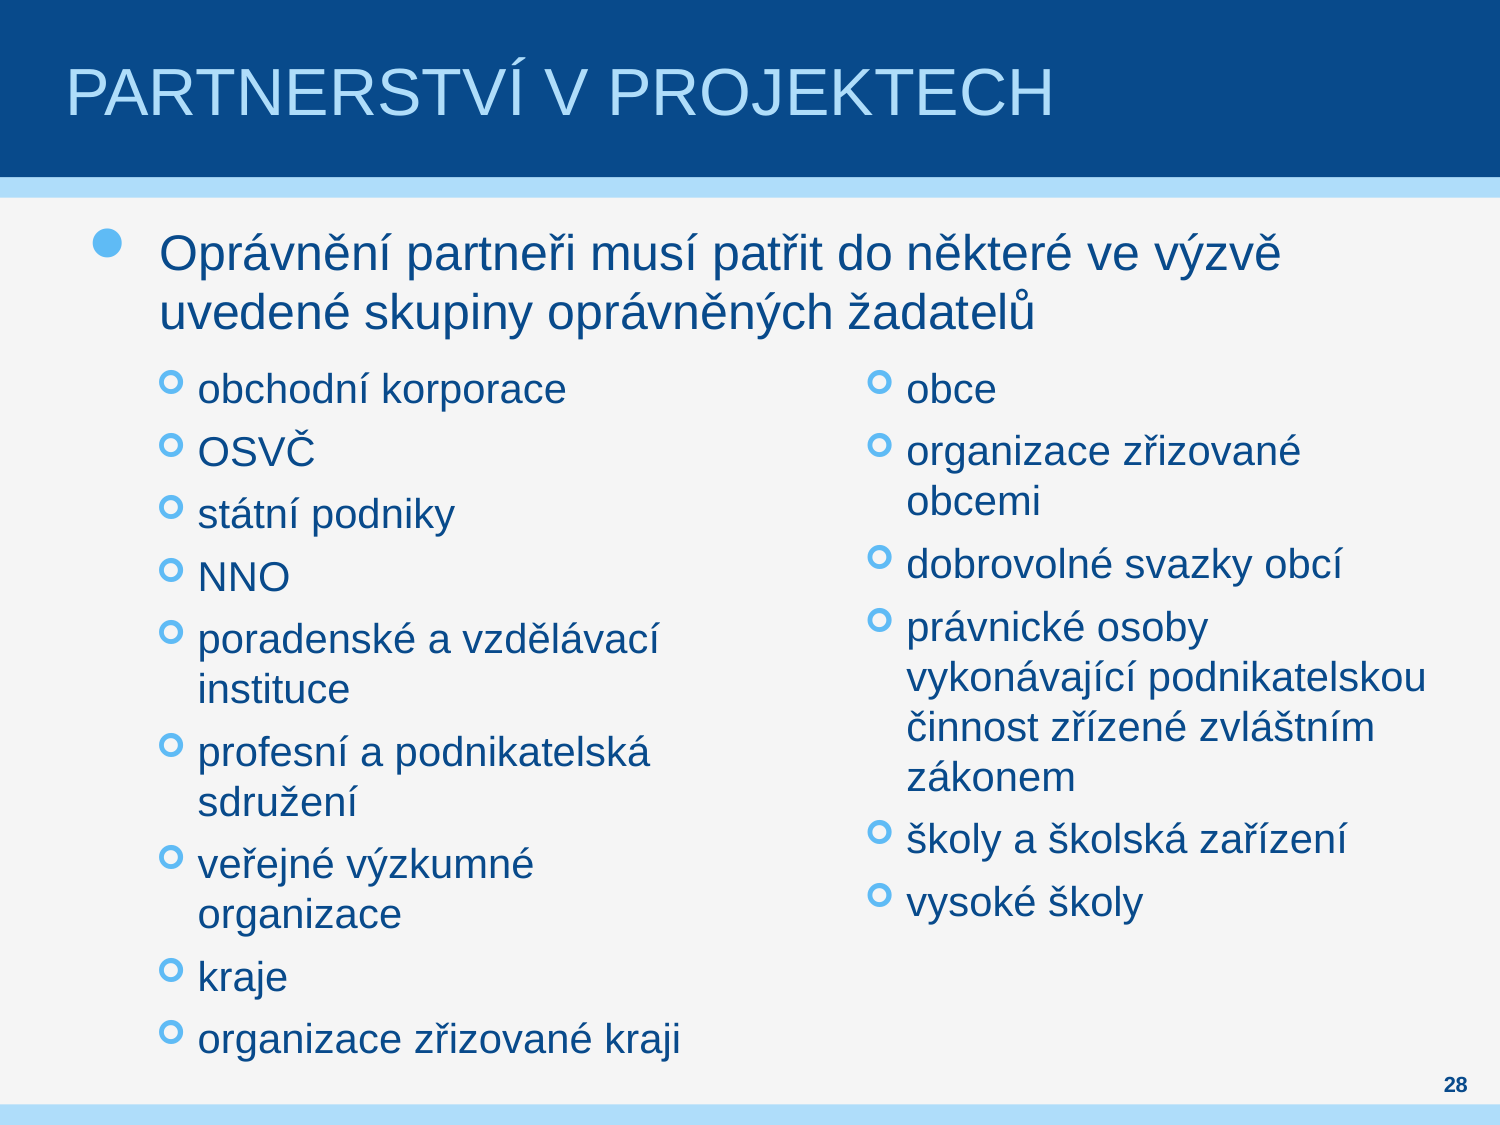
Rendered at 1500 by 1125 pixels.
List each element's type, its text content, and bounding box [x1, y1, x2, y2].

slide_number 28 [1417, 1068, 1495, 1099]
text_box obce organizace zřizované obcemi dobrovolné svazky obcí právnické osoby vykonávající podnikatelskou činnost zřízené zvláštním zákonem školy a školská zařízení vysoké školy [797, 361, 1447, 1071]
list Oprávnění partneři musí patřit do některé ve výzvě uvedené skupiny oprávněných žadatelů [88, 219, 1412, 334]
list obchodní korporace OSVČ státní podniky NNO poradenské a vzdělávací instituce profesní a podnikatelská sdružení veřejné výzkumné organizace kraje organizace zřizované kraji [88, 361, 739, 1071]
title PARTNERSTVÍ V PROJEKTECH [59, 0, 1441, 178]
